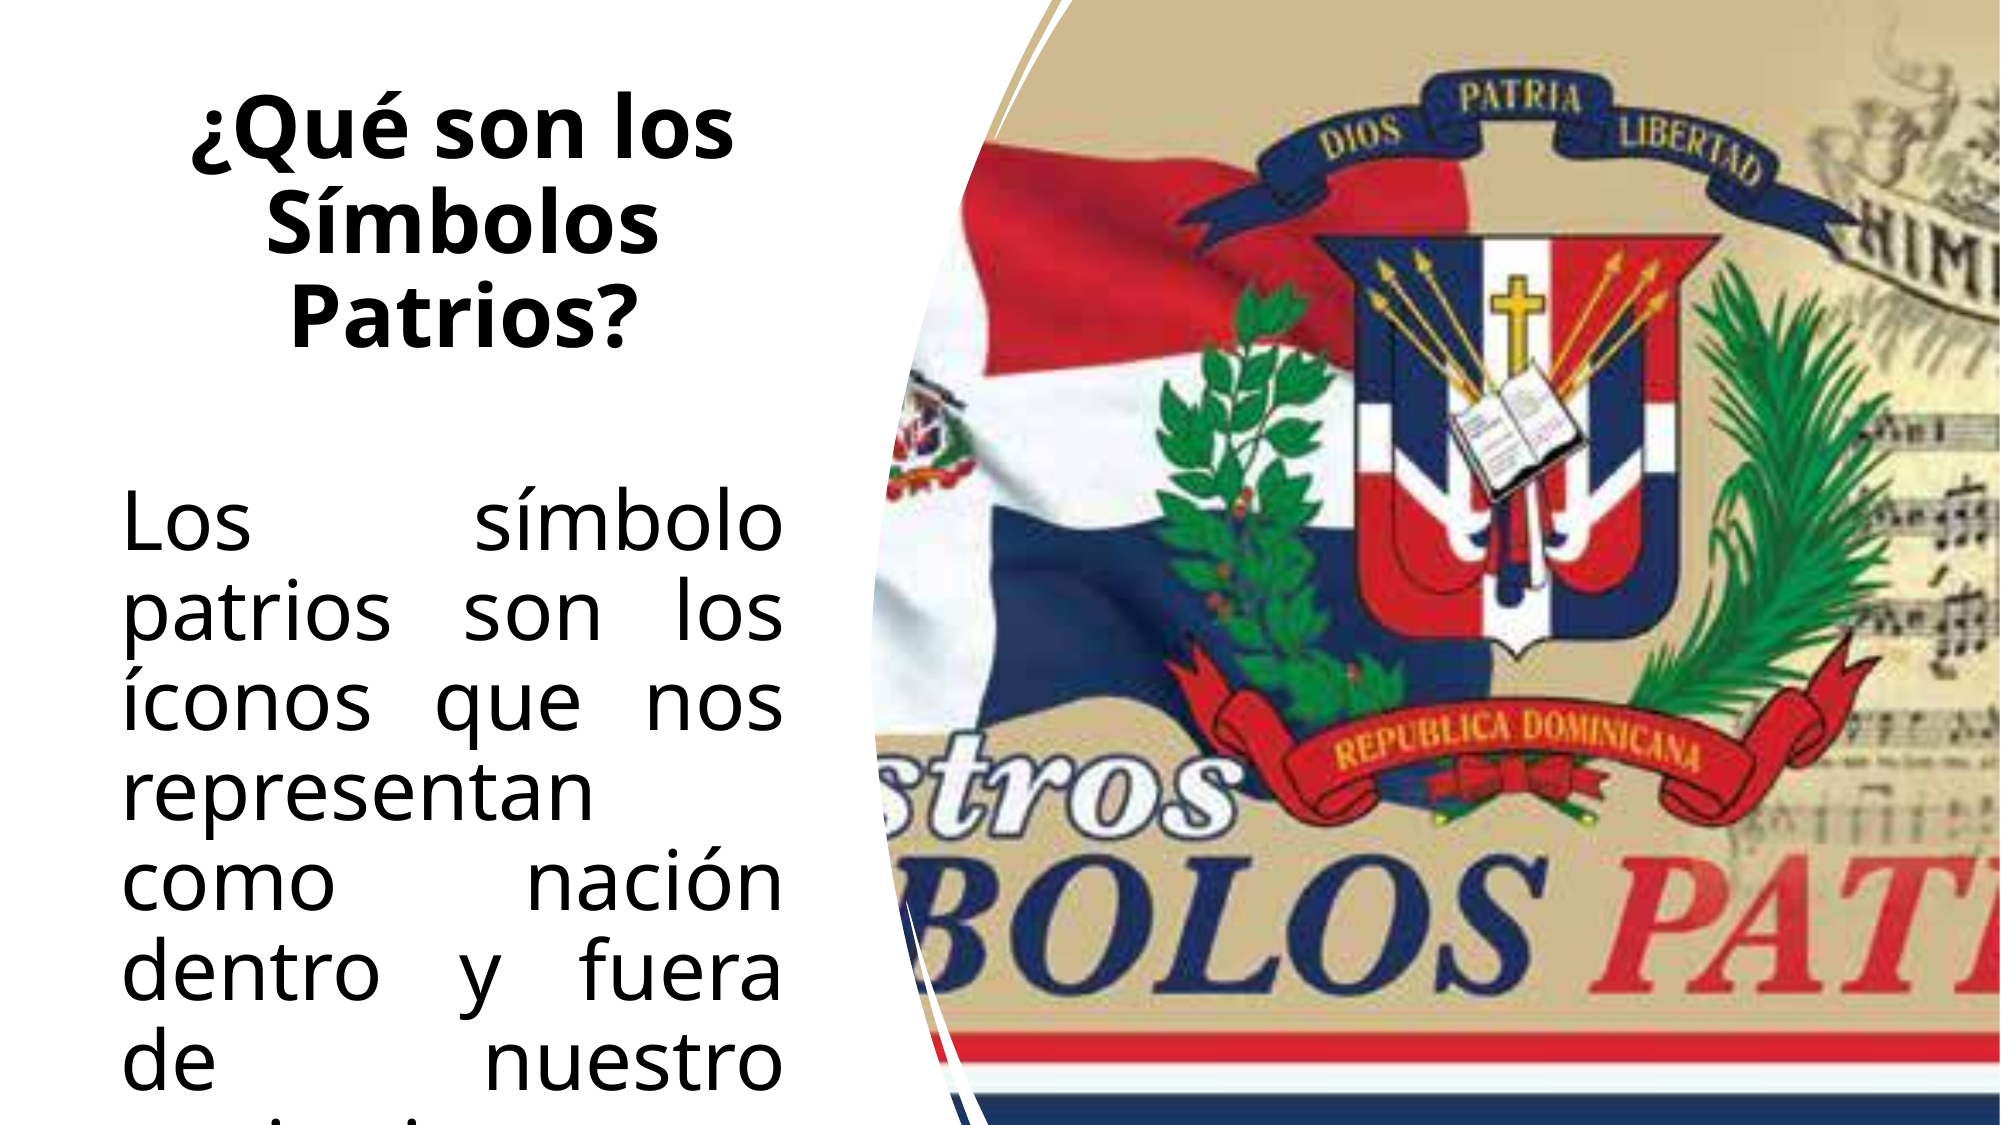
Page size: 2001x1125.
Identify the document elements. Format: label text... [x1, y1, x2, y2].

picture [871, 0, 2000, 1125]
list Los símbolo patrios son los íconos que nos representan como nación dentro y fuera de nuestro territorio. [105, 471, 802, 1016]
title ¿Qué son los Símbolos Patrios? [105, 53, 822, 375]
